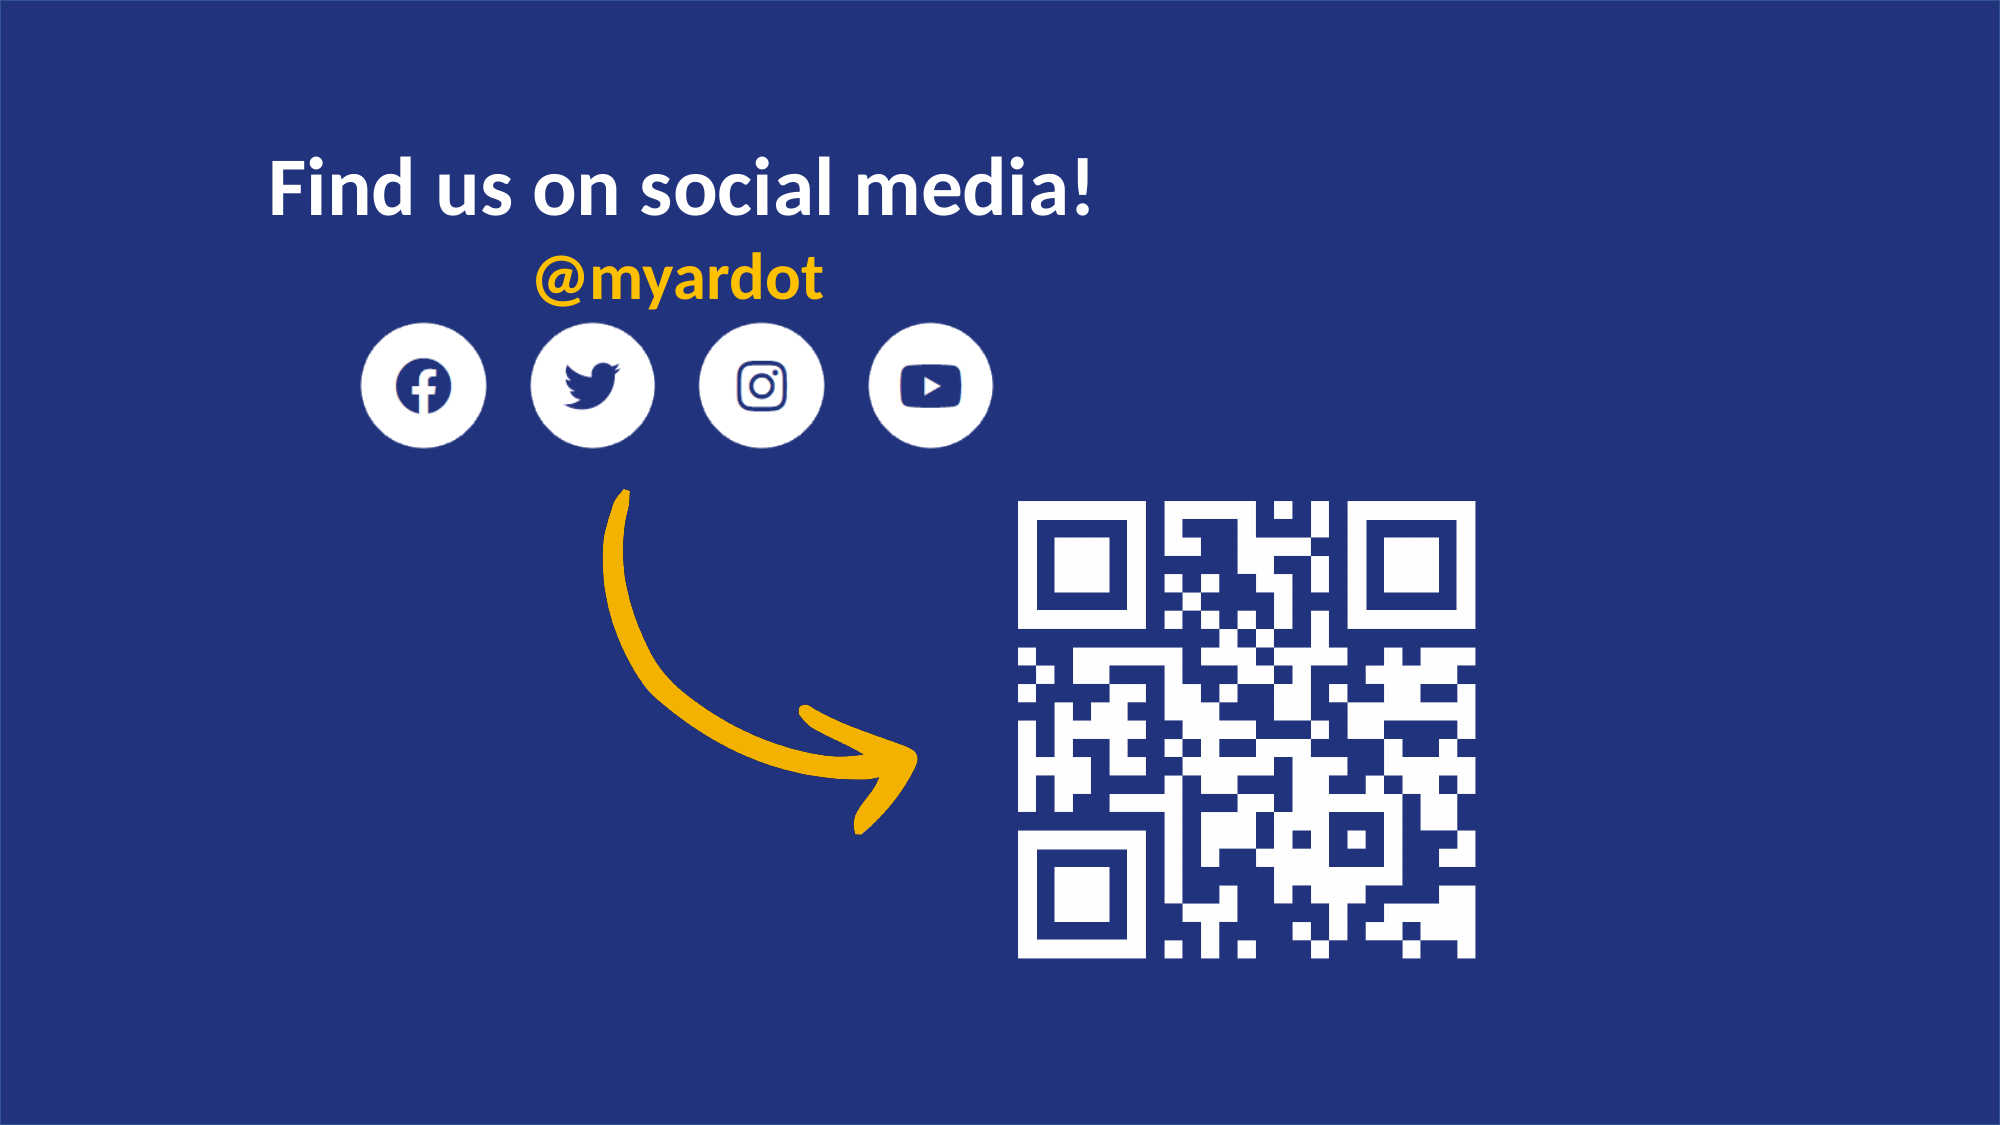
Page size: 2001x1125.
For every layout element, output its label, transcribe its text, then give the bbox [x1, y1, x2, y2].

picture [339, 305, 1015, 878]
text_box [0, 0, 2000, 1125]
text_box @myardot [234, 225, 1120, 320]
text_box Find us on social media! [253, 124, 1139, 239]
picture [981, 464, 1512, 995]
